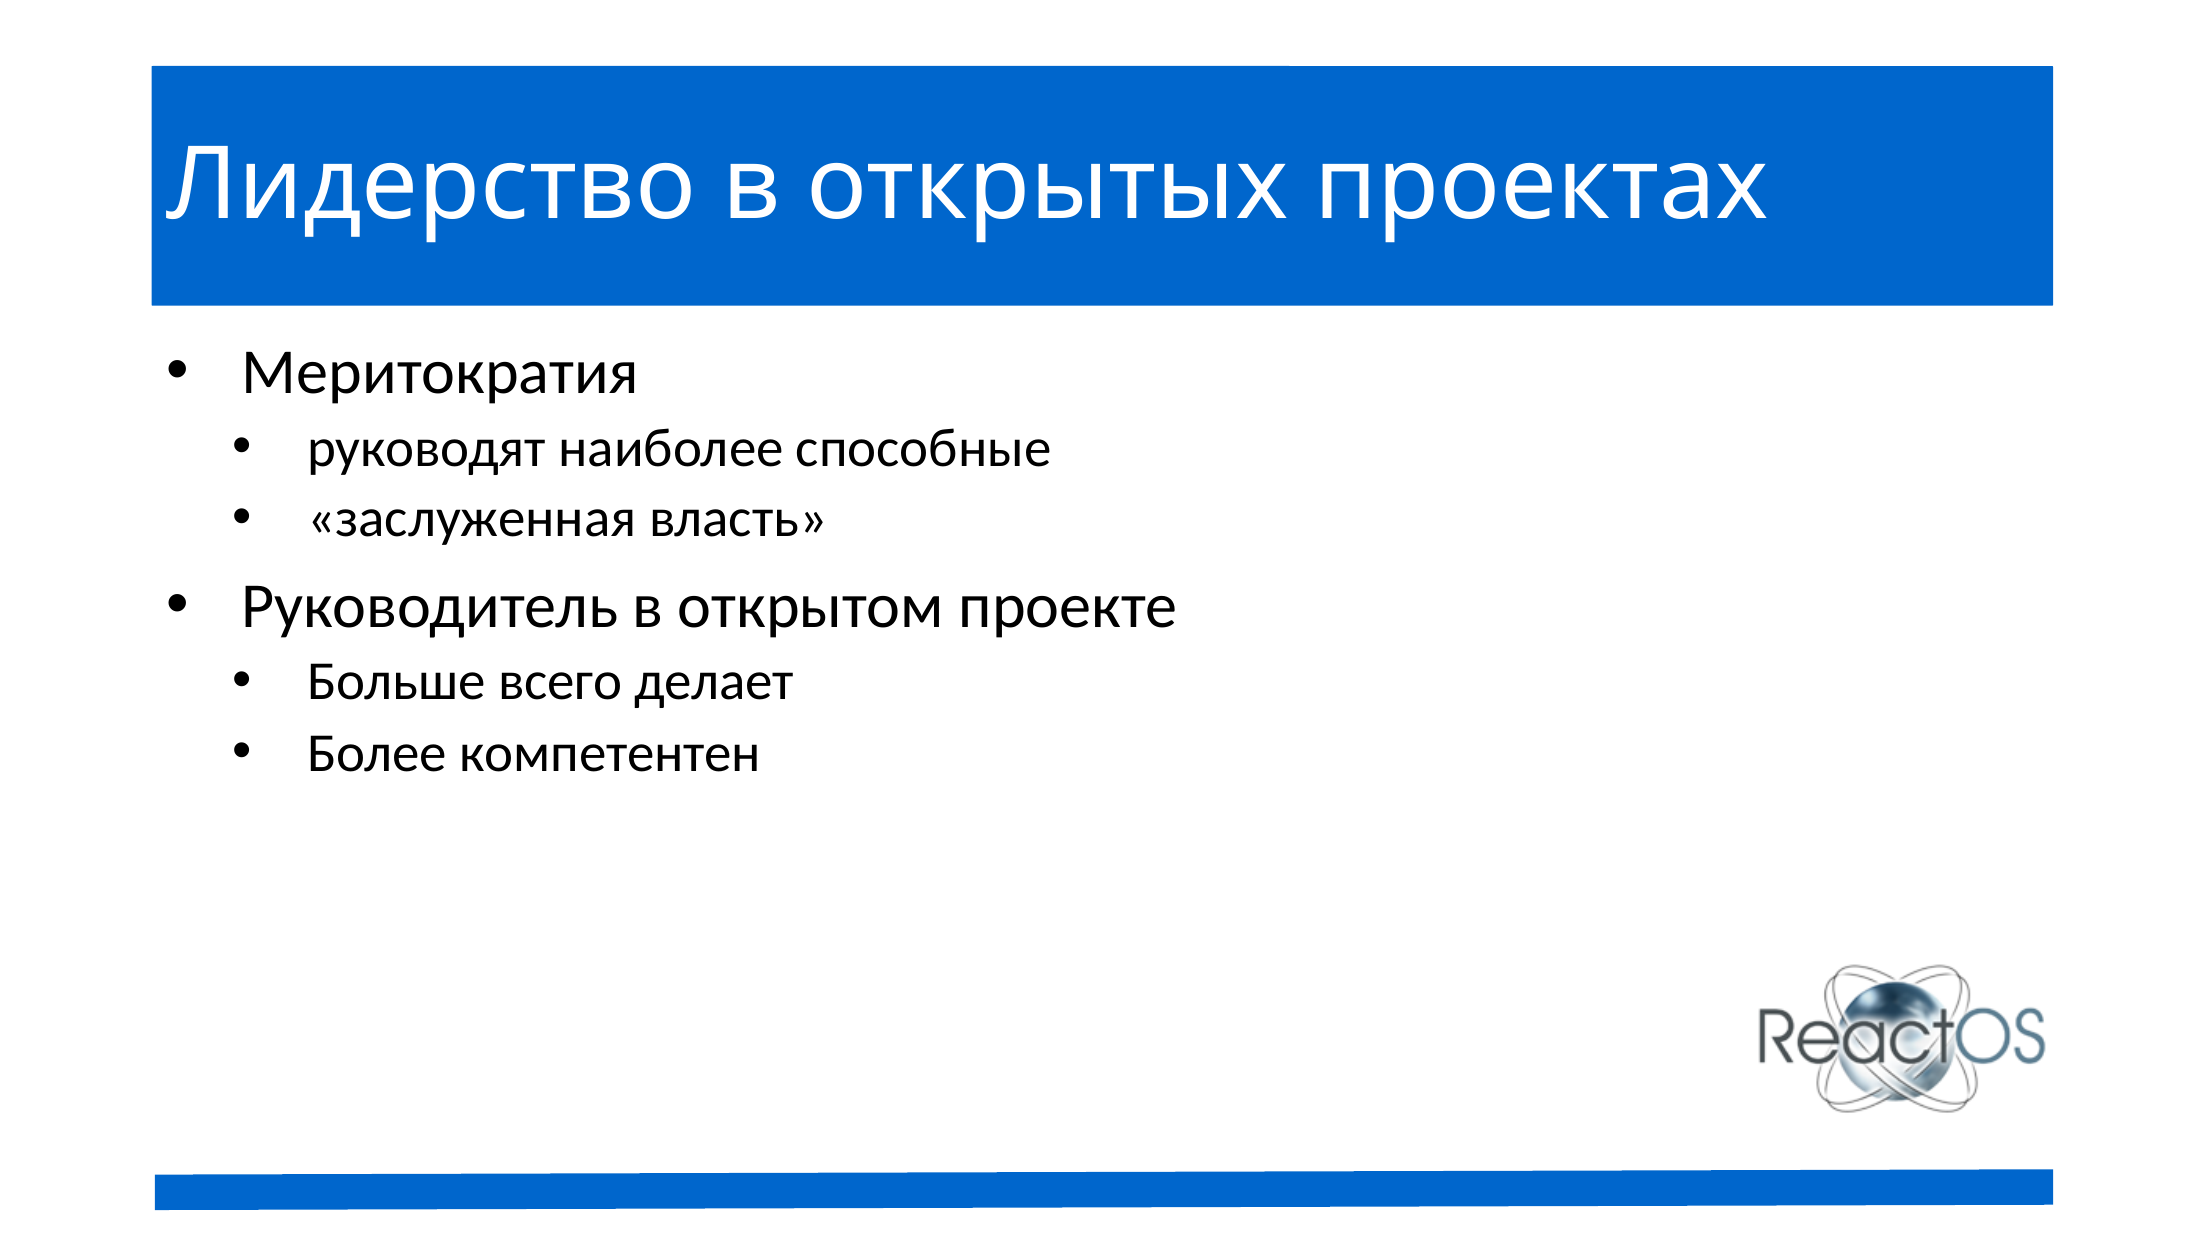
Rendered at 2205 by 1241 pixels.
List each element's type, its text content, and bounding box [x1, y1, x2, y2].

title Лидерство в открытых проектах [151, 66, 2054, 306]
list Меритократия руководят наиболее способные «заслуженная власть» Руководитель в открытом проекте Больше всего делает Более компетентен [151, 330, 2054, 1117]
picture [1740, 946, 2080, 1127]
